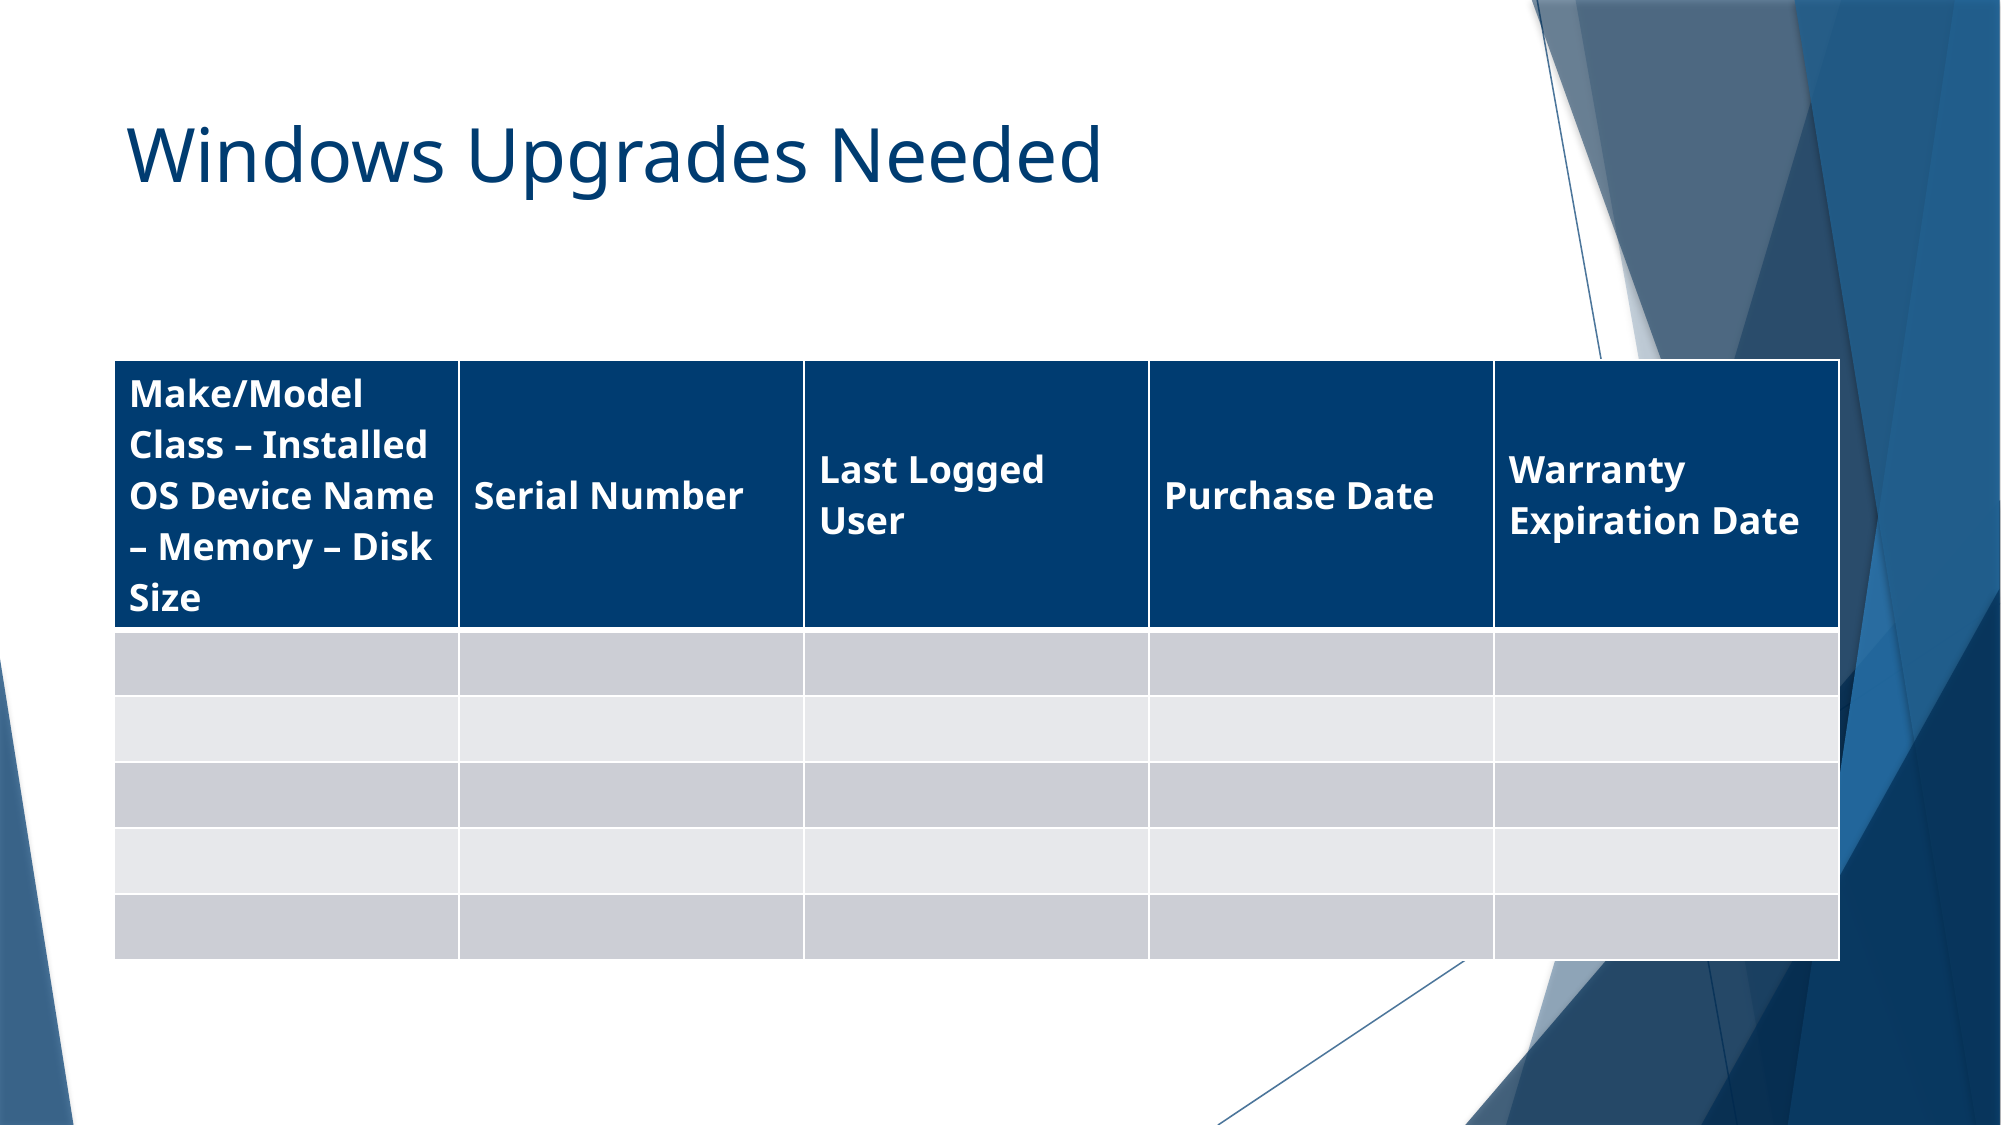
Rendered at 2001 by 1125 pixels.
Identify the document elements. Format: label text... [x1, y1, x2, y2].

table_cell [1495, 895, 1838, 959]
table_cell [805, 697, 1148, 761]
table_cell [805, 633, 1148, 695]
table_cell [805, 763, 1148, 827]
table_header Serial Number [460, 361, 803, 627]
table_cell [1150, 829, 1493, 893]
table_cell [115, 829, 458, 893]
table_header Warranty Expiration Date [1495, 361, 1838, 627]
table_cell [460, 763, 803, 827]
table_cell [115, 763, 458, 827]
table_cell [1150, 697, 1493, 761]
table_cell [1495, 697, 1838, 761]
title Windows Upgrades Needed [111, 99, 1522, 317]
table_cell [115, 633, 458, 695]
table_cell [115, 697, 458, 761]
table_cell [460, 895, 803, 959]
table_cell [115, 895, 458, 959]
table_cell [1495, 829, 1838, 893]
table_cell [1150, 895, 1493, 959]
table_header Make/Model Class – Installed OS Device Name – Memory – Disk Size [115, 361, 458, 627]
table_header Purchase Date [1150, 361, 1493, 627]
table_cell [460, 697, 803, 761]
table_cell [805, 895, 1148, 959]
table_cell [805, 829, 1148, 893]
table_header Last Logged User [805, 361, 1148, 627]
table_cell [1150, 763, 1493, 827]
table_cell [460, 633, 803, 695]
table_cell [460, 829, 803, 893]
table_cell [1150, 633, 1493, 695]
table_cell [1495, 763, 1838, 827]
table_cell [1495, 633, 1838, 695]
